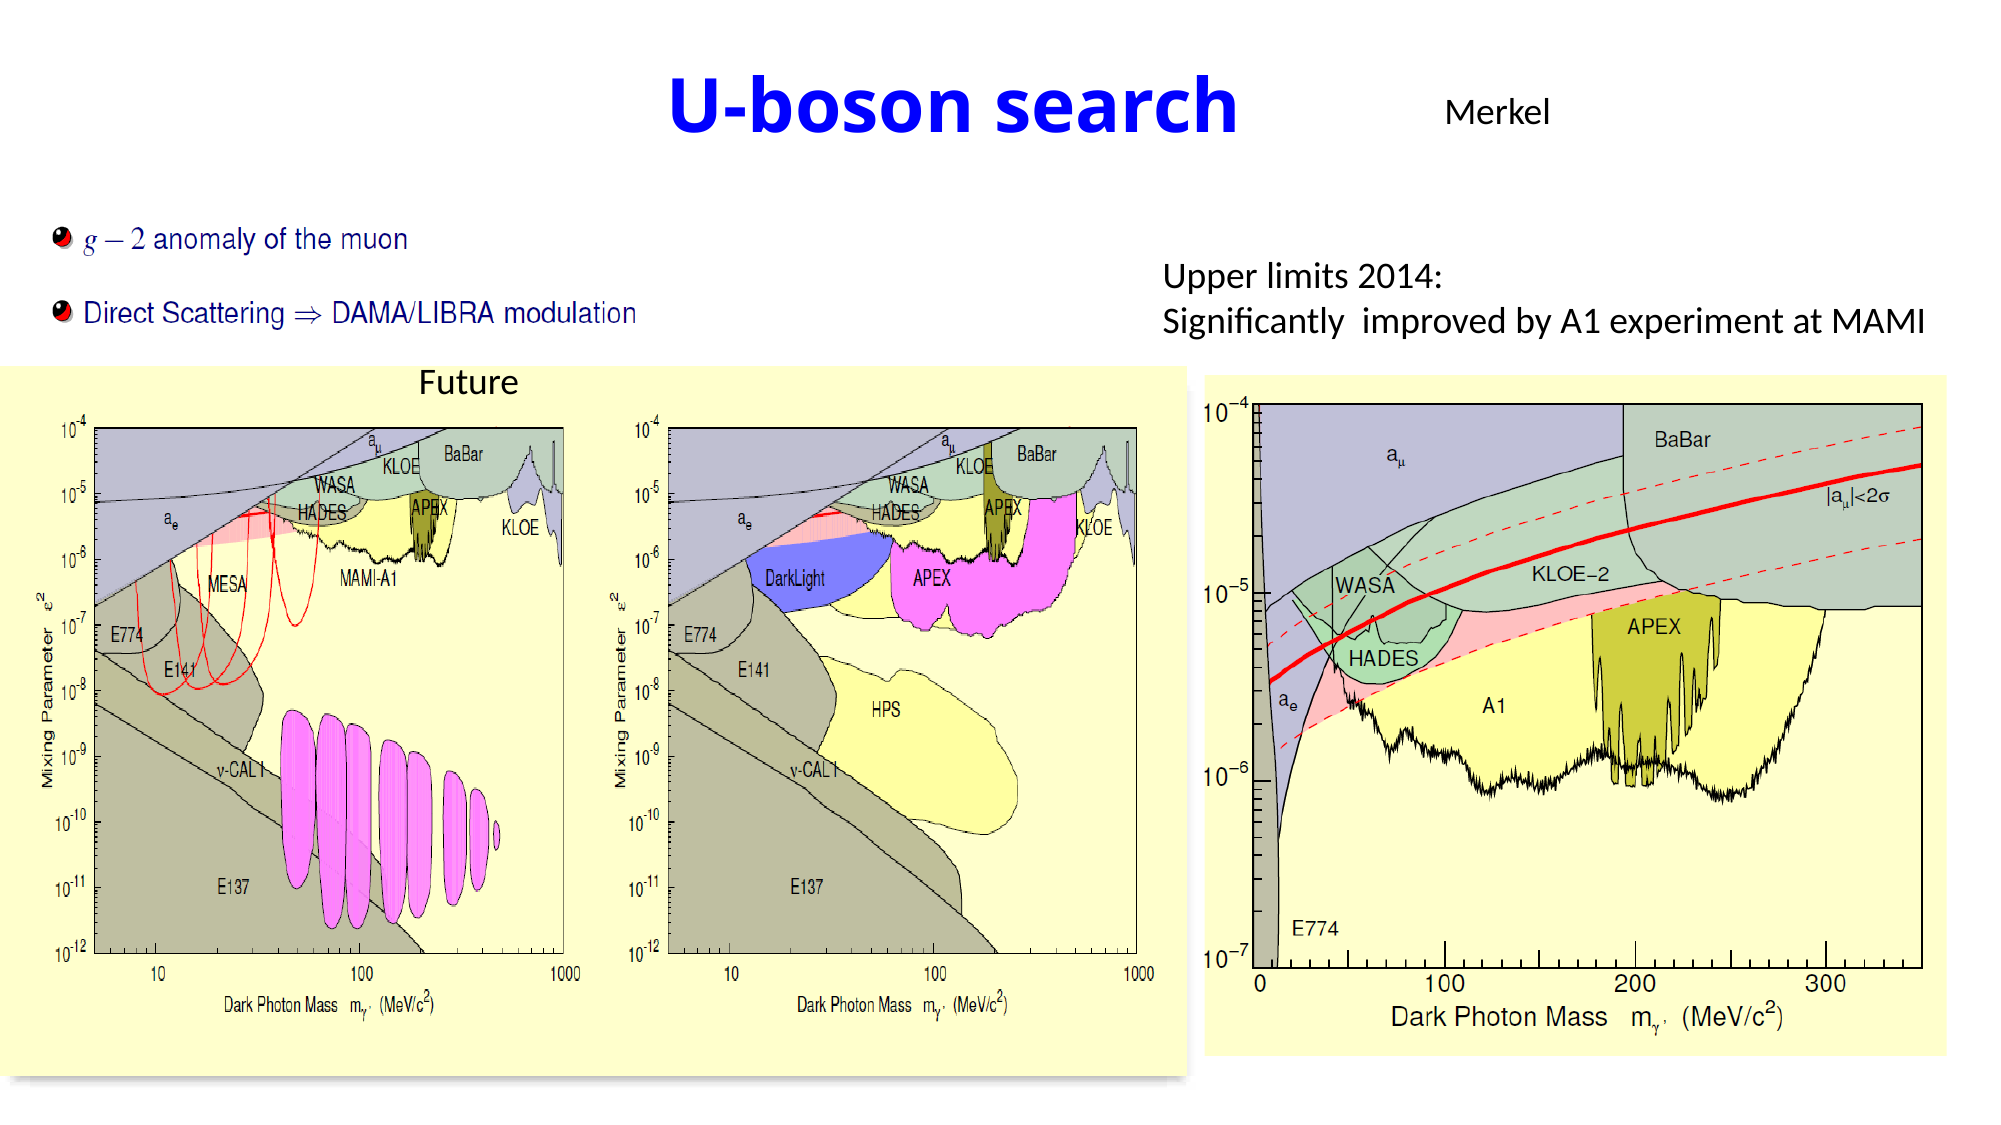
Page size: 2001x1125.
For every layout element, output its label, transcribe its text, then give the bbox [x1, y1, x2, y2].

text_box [0, 349, 1205, 1103]
text_box Upper limits 2014: Significantly improved by A1 experiment at MAMI [1147, 243, 1972, 349]
picture [37, 191, 1113, 349]
picture [1205, 375, 1947, 1056]
title U-boson search [91, 0, 1817, 218]
text_box Merkel [1429, 79, 1817, 140]
